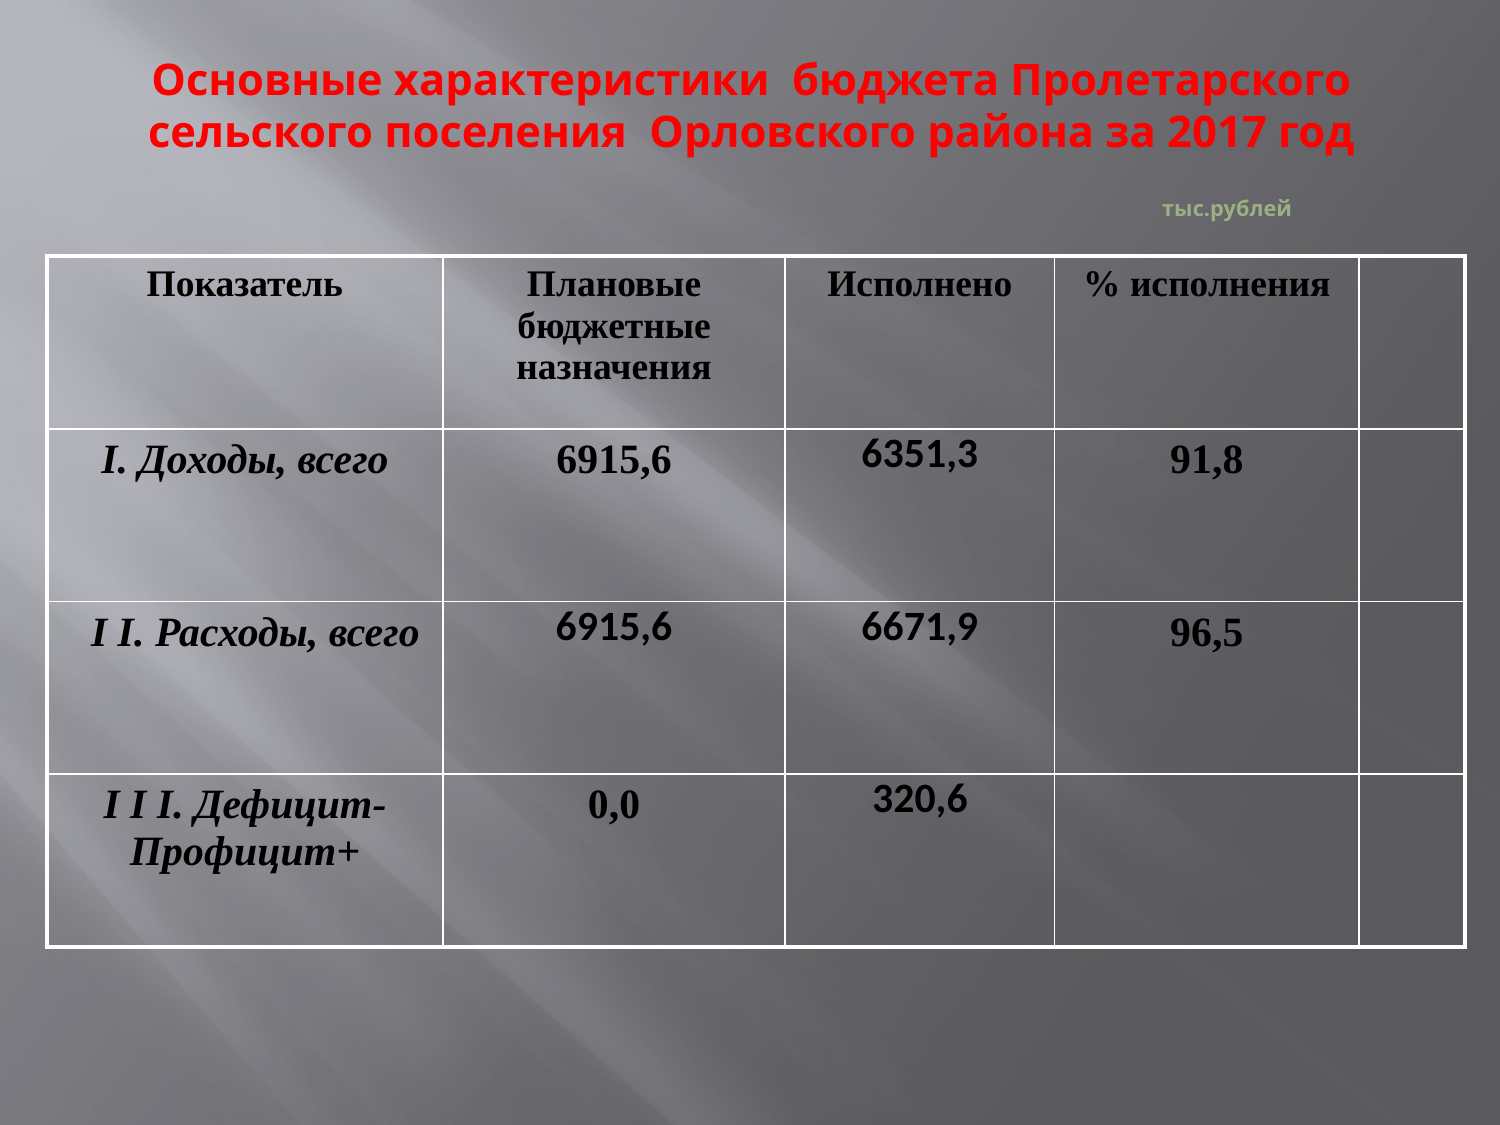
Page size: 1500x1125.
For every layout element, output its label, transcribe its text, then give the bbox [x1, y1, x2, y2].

table_cell [1360, 602, 1463, 773]
table_cell 96,5 [1055, 602, 1358, 773]
title Основные характеристики бюджета Пролетарского сельского поселения Орловского района за 2017 год тыс.рублей [76, 42, 1427, 231]
table_header Показатель [49, 258, 442, 428]
table_header Исполнено [786, 258, 1054, 428]
table_cell [1360, 430, 1463, 601]
table_cell I. Доходы, всего [49, 430, 442, 601]
table_cell 6915,6 [444, 602, 784, 773]
table_cell 6671,9 [786, 602, 1054, 773]
table_cell [1360, 775, 1463, 945]
table_header [1360, 258, 1463, 428]
table_header Плановые бюджетные назначения [444, 258, 784, 428]
table_header % исполнения [1055, 258, 1358, 428]
table_cell 320,6 [786, 775, 1054, 945]
table_cell I I. Расходы, всего [49, 602, 442, 773]
table_cell 91,8 [1055, 430, 1358, 601]
table_cell 6915,6 [444, 430, 784, 601]
table_cell 0,0 [444, 775, 784, 945]
table_cell 6351,3 [786, 430, 1054, 601]
table_cell I I I. Дефицит-Профицит+ [49, 775, 442, 945]
table_cell [1055, 775, 1358, 945]
